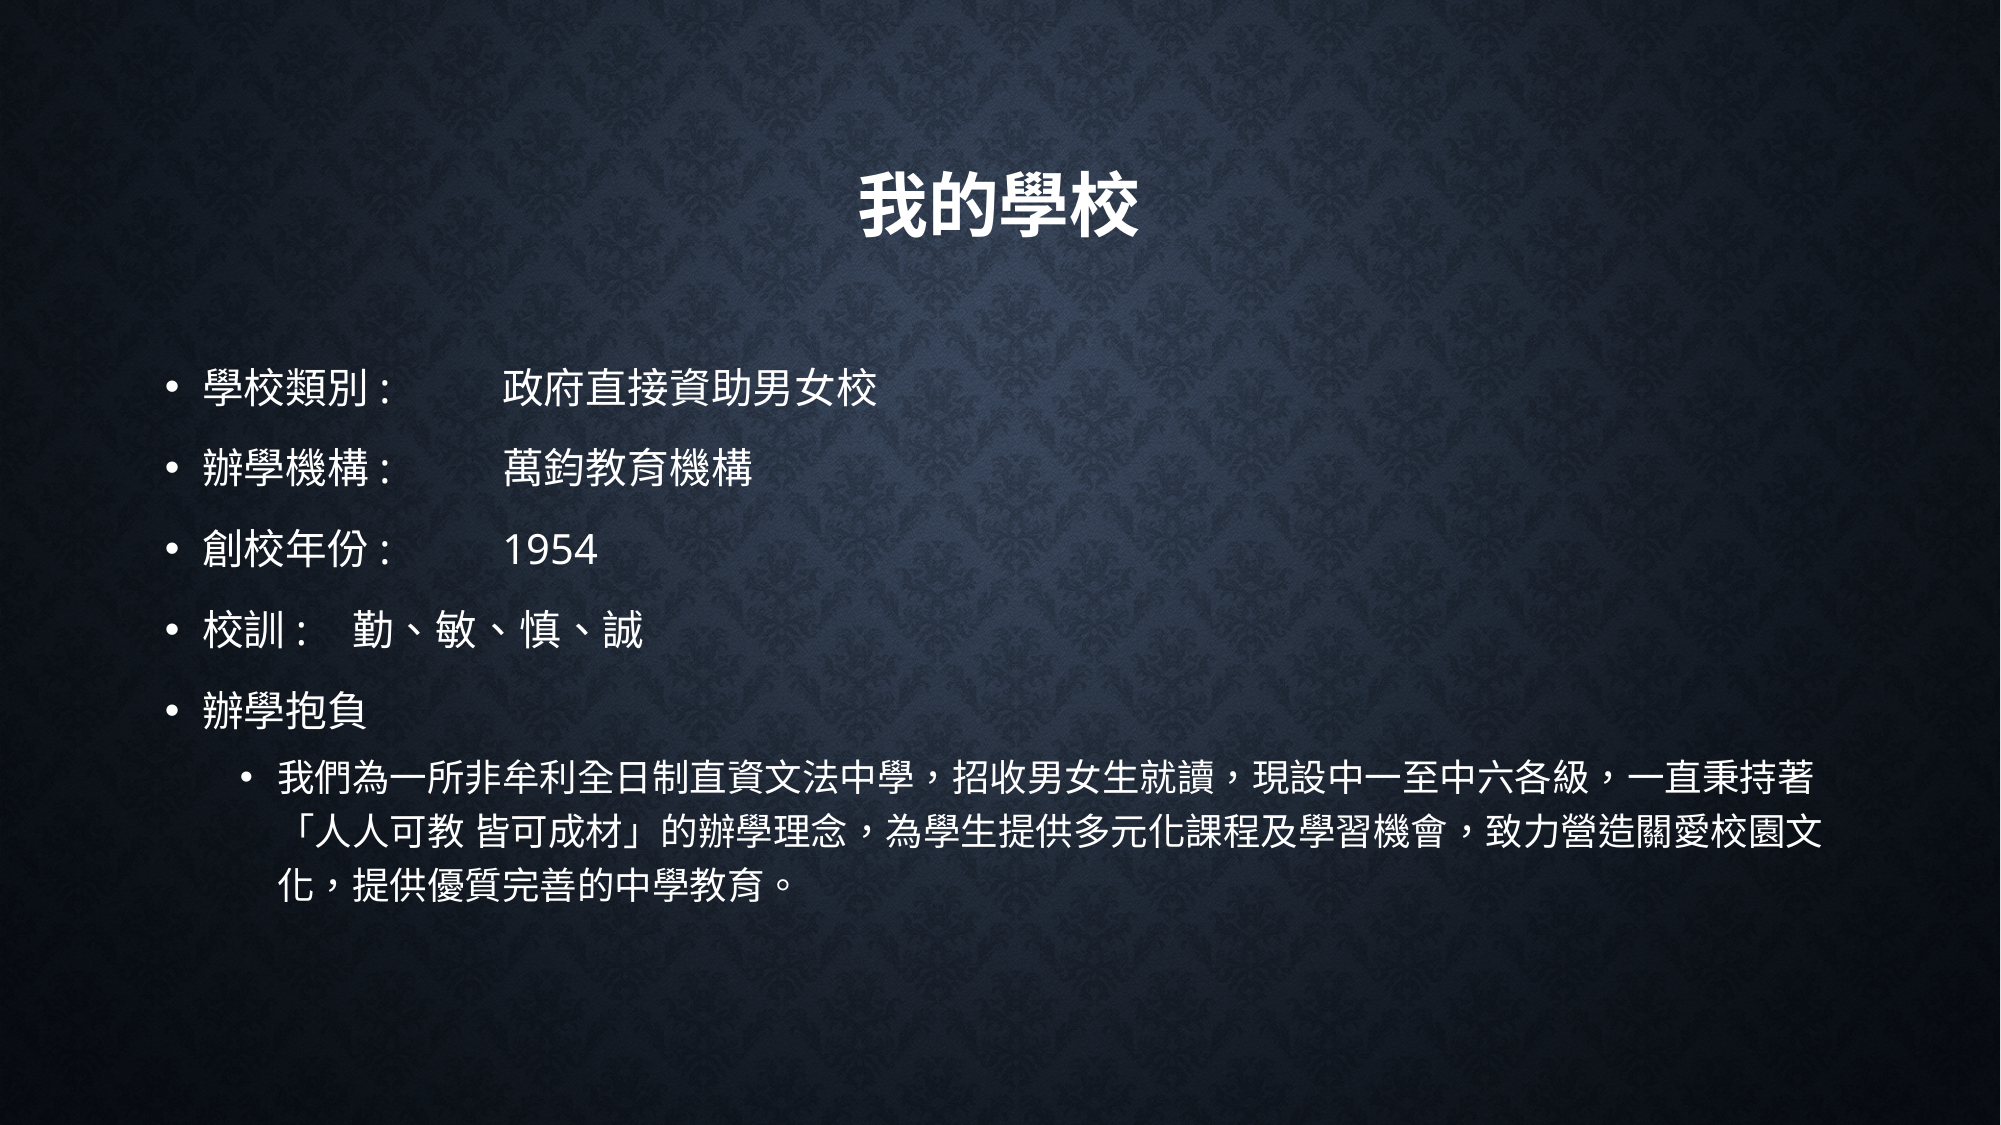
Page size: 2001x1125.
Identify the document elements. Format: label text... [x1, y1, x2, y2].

title 我的學校 [149, 99, 1849, 318]
list 學校類別: 政府直接資助男女校 辦學機構: 萬鈞教育機構 創校年份: 1954 校訓: 勤、敏、慎、誠 辦學抱負 我們為一所非牟利全日制直資文法中學，招收男女生就讀，現設中一至中六各級，一直秉持著「人人可教 皆可成材」的辦學理念，為學生提供多元化課程及學習機會，致力營造關愛校園文化，提供優質完善的中學教育。 [149, 343, 1849, 950]
